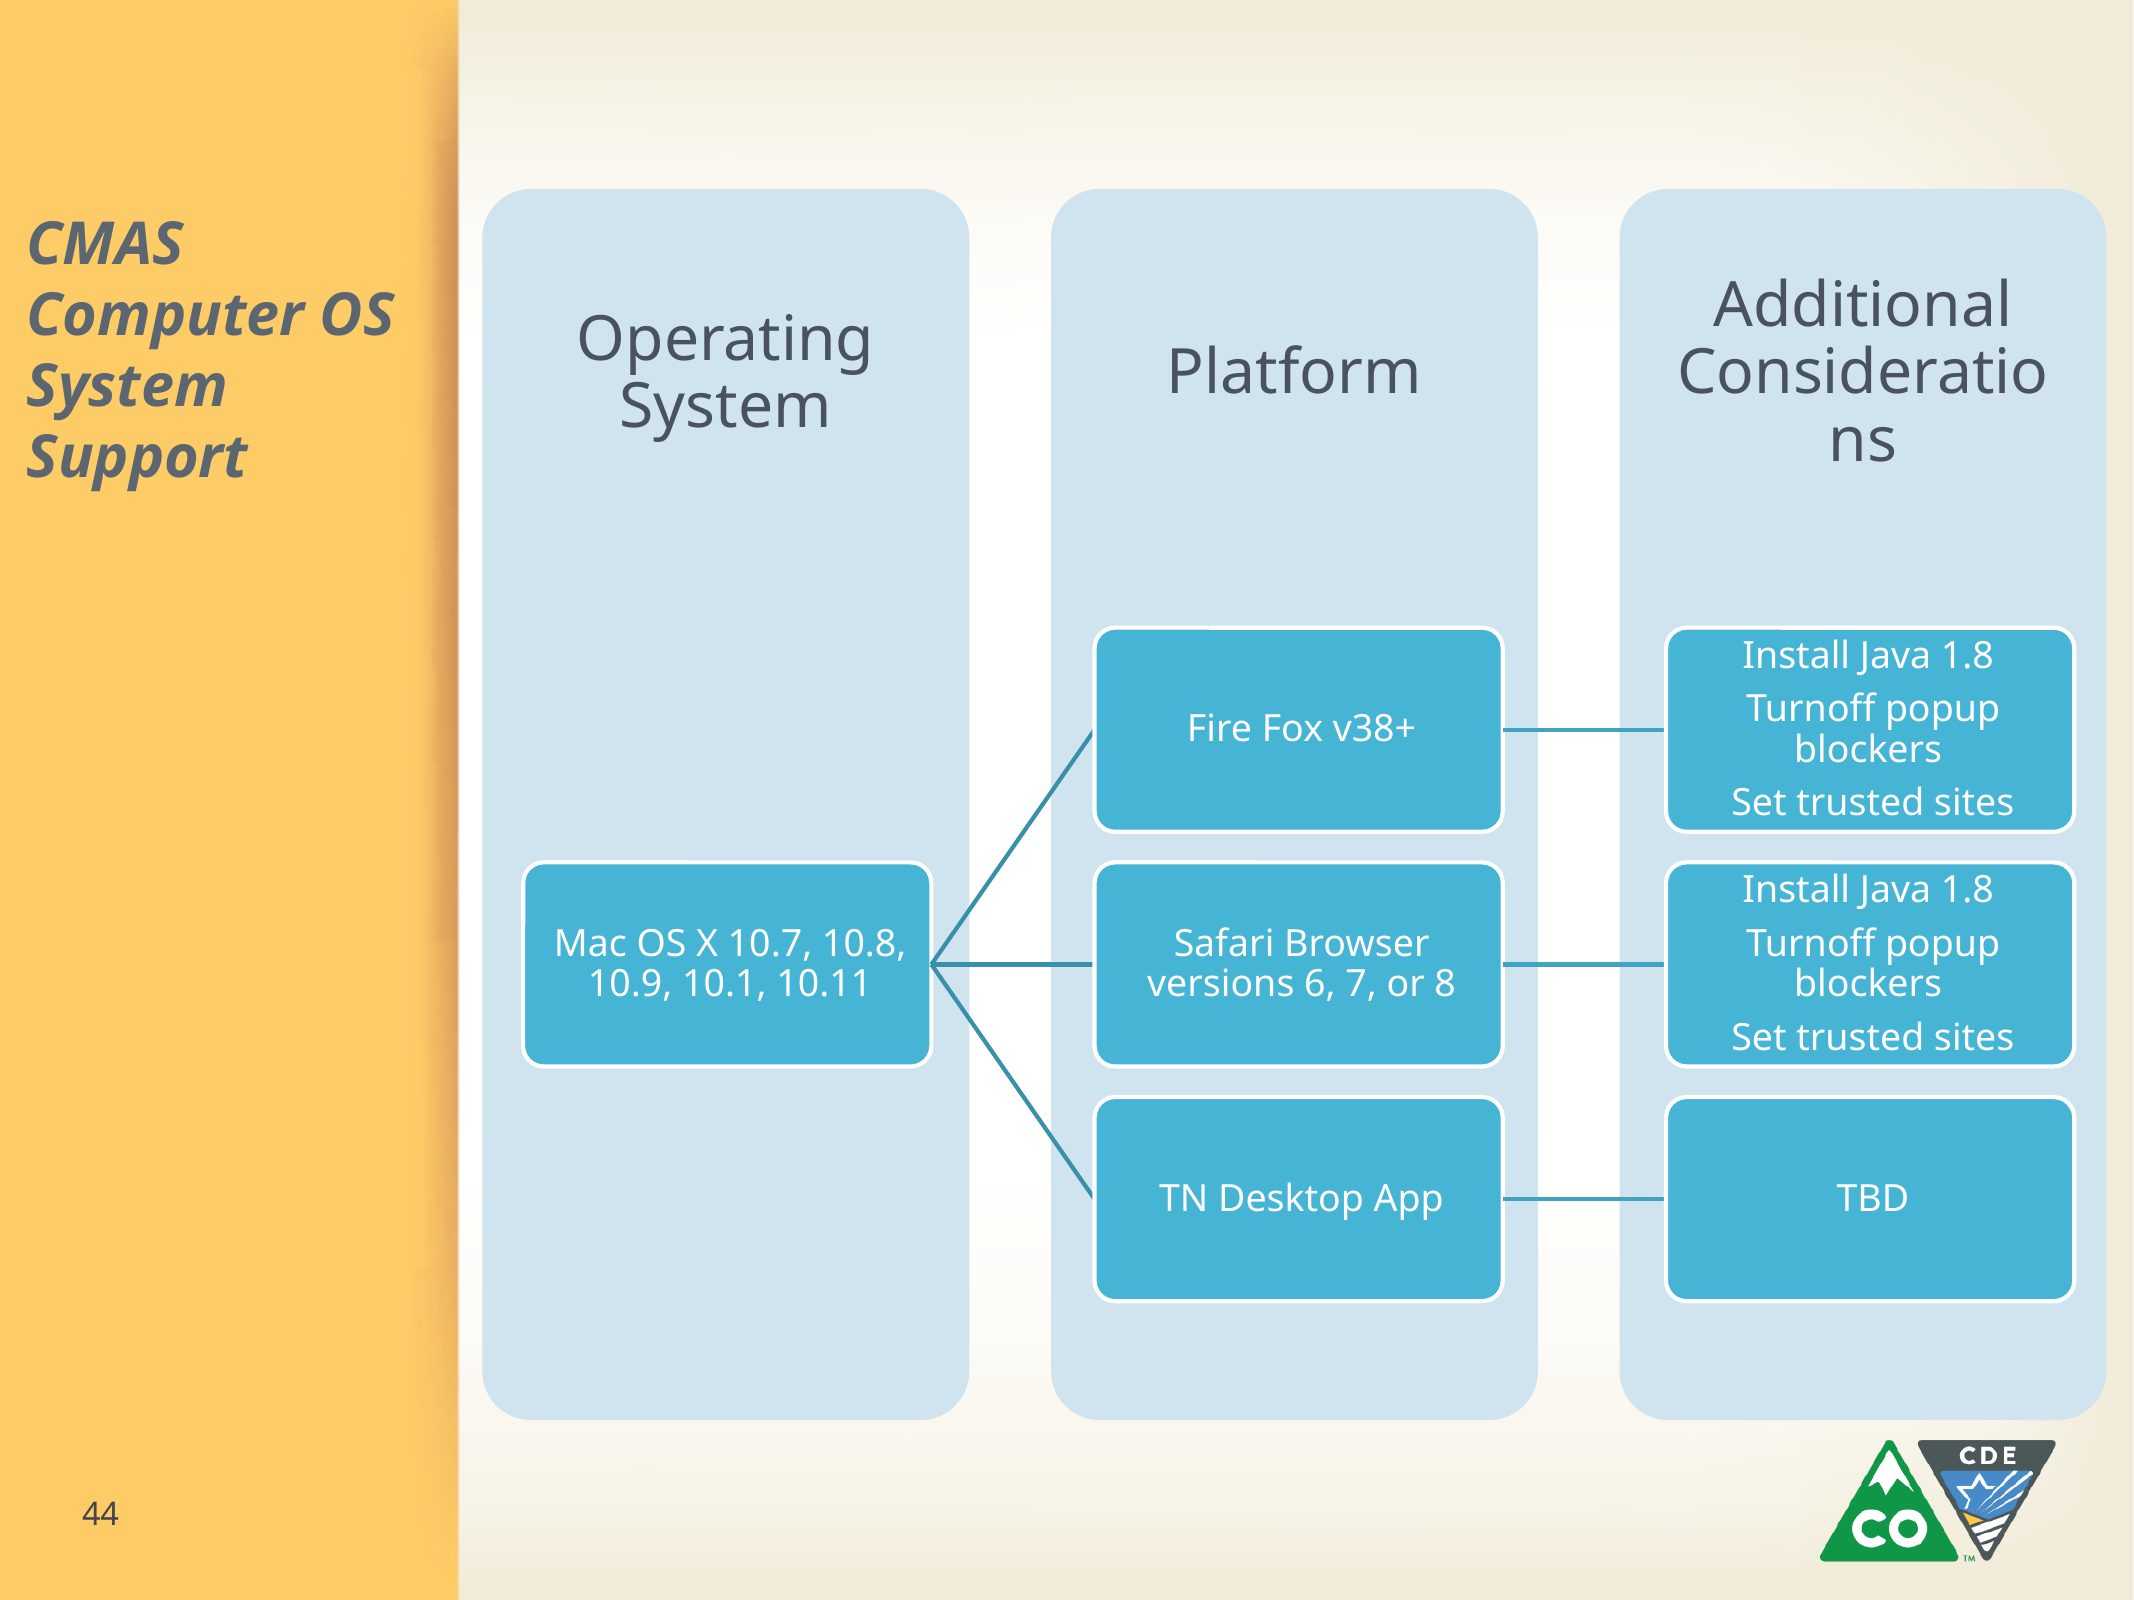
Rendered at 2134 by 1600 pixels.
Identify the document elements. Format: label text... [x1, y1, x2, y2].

title CMAS Computer OS System Support [11, 255, 459, 498]
picture [0, 0, 2134, 1600]
footer 44 [67, 1482, 459, 1547]
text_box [481, 188, 2107, 1421]
